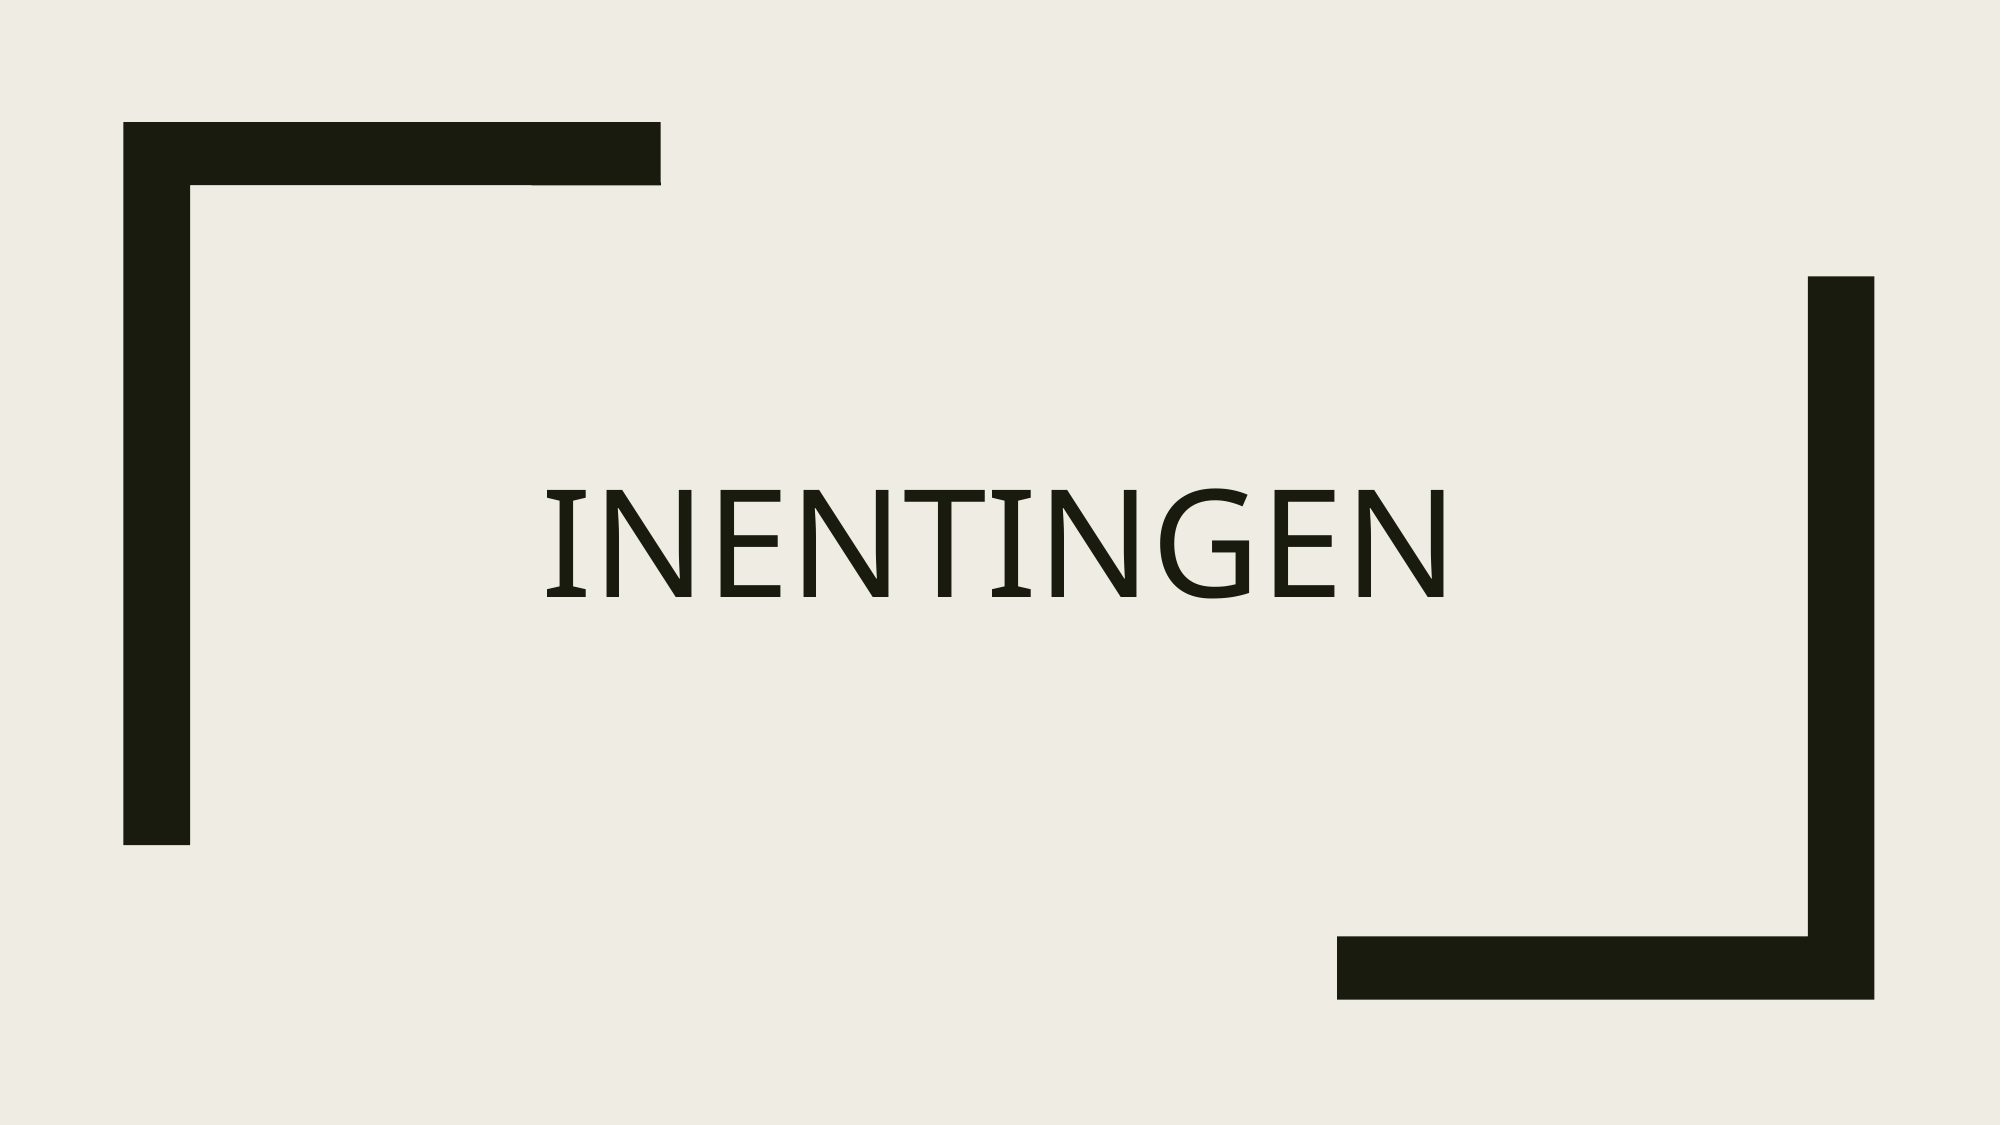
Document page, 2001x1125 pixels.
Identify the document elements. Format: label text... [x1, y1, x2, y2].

title Inentingen [314, 293, 1686, 638]
